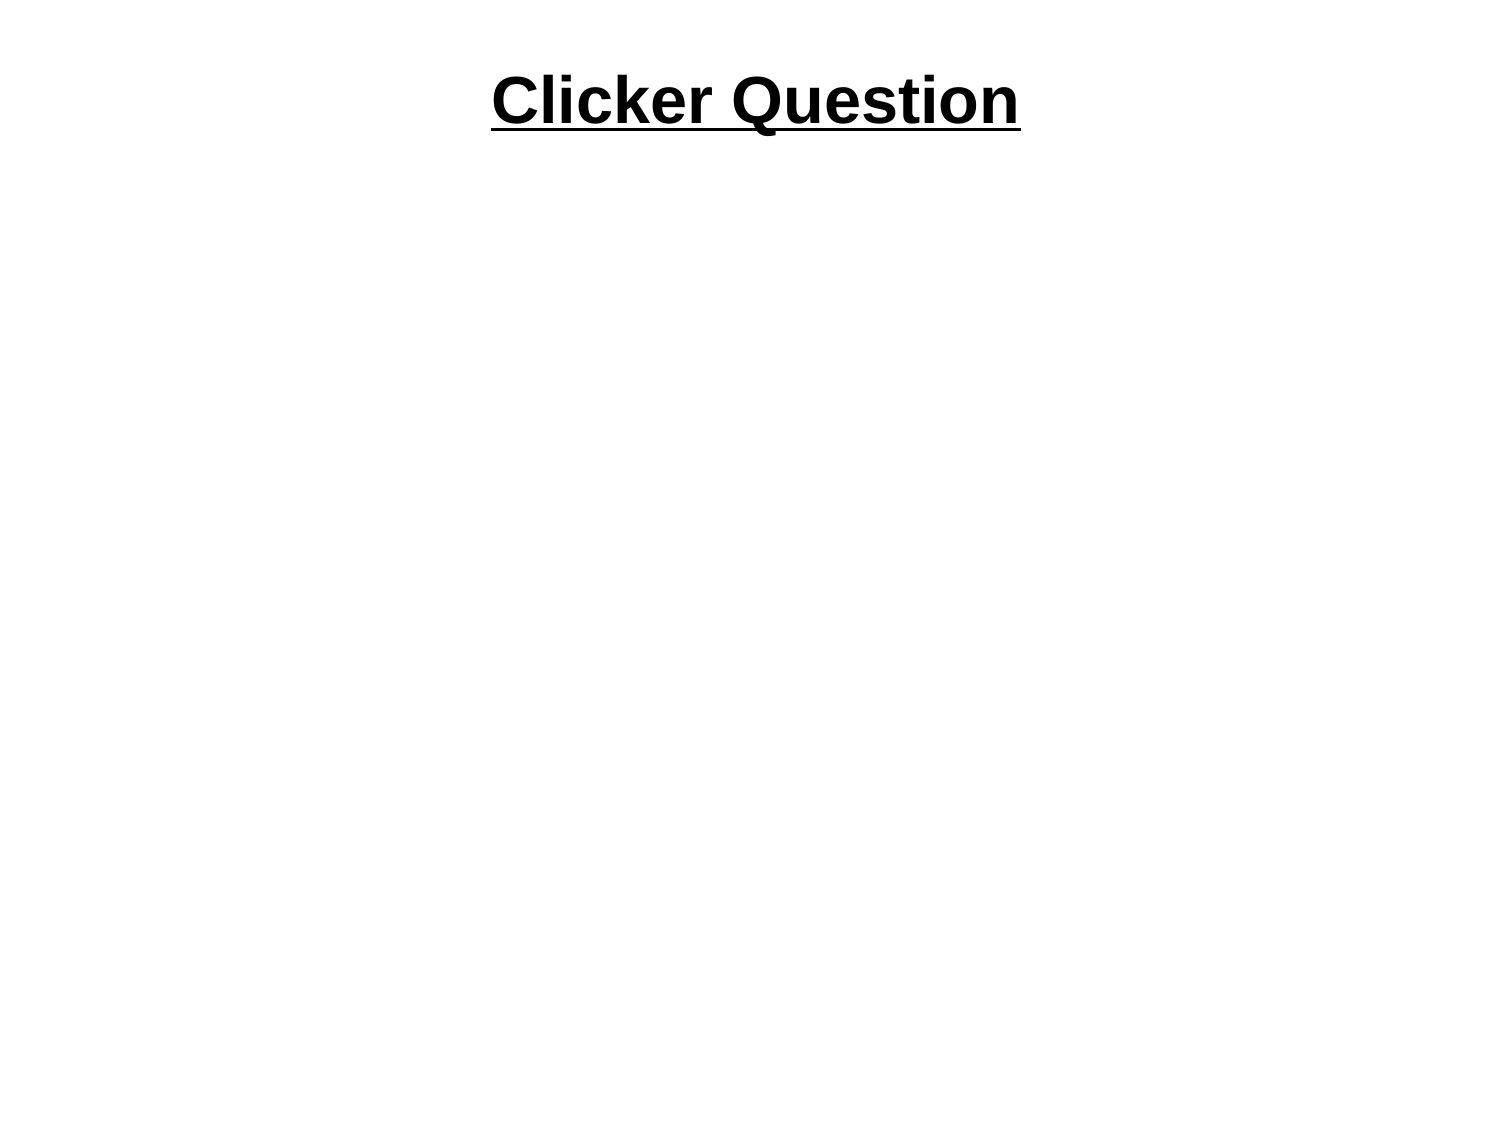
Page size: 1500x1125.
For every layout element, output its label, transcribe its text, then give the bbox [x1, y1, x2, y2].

text_box Clicker Question [224, 49, 1288, 145]
